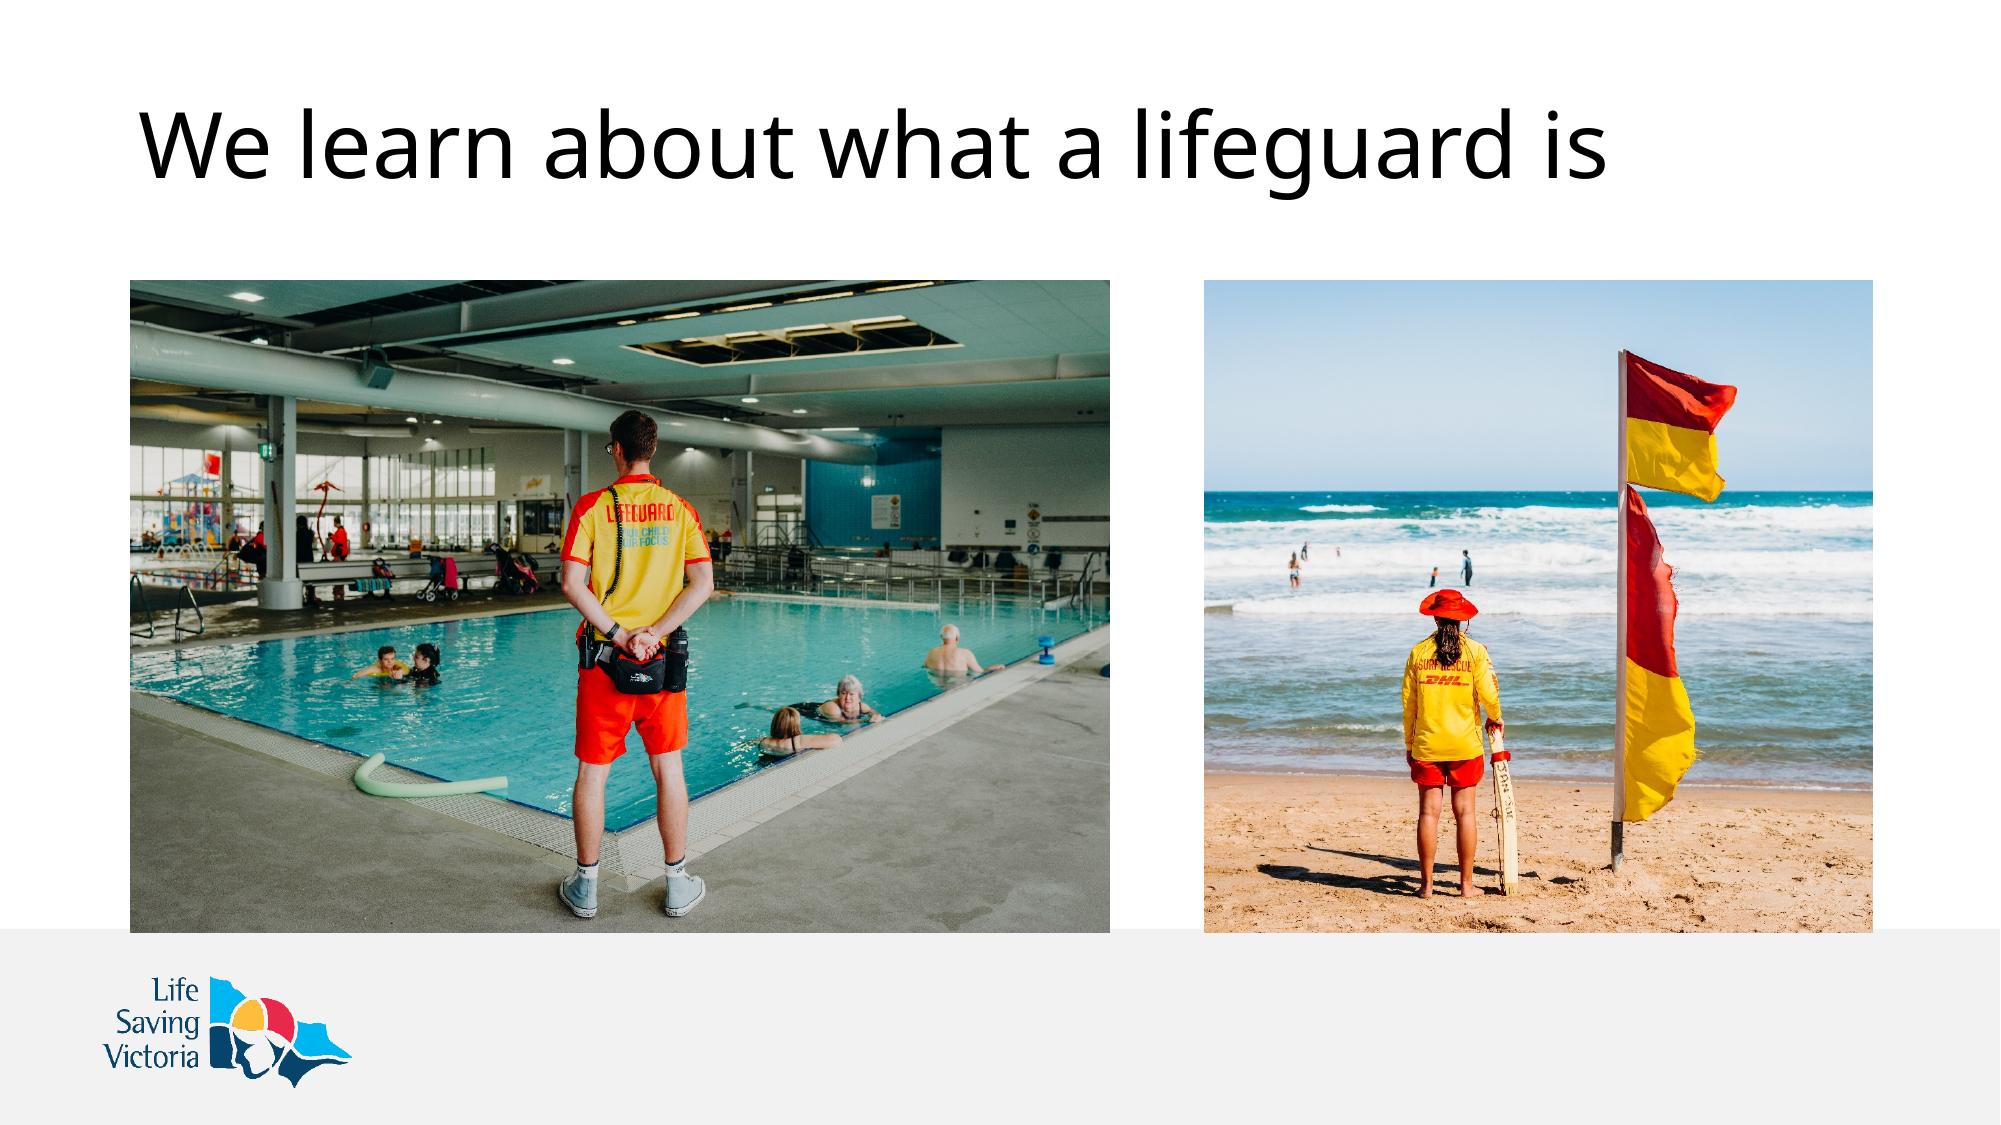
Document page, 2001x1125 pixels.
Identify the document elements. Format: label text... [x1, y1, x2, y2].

picture [1204, 280, 1873, 934]
title We learn about what a lifeguard is [123, 40, 1873, 258]
picture [130, 280, 1110, 934]
picture [102, 976, 352, 1088]
